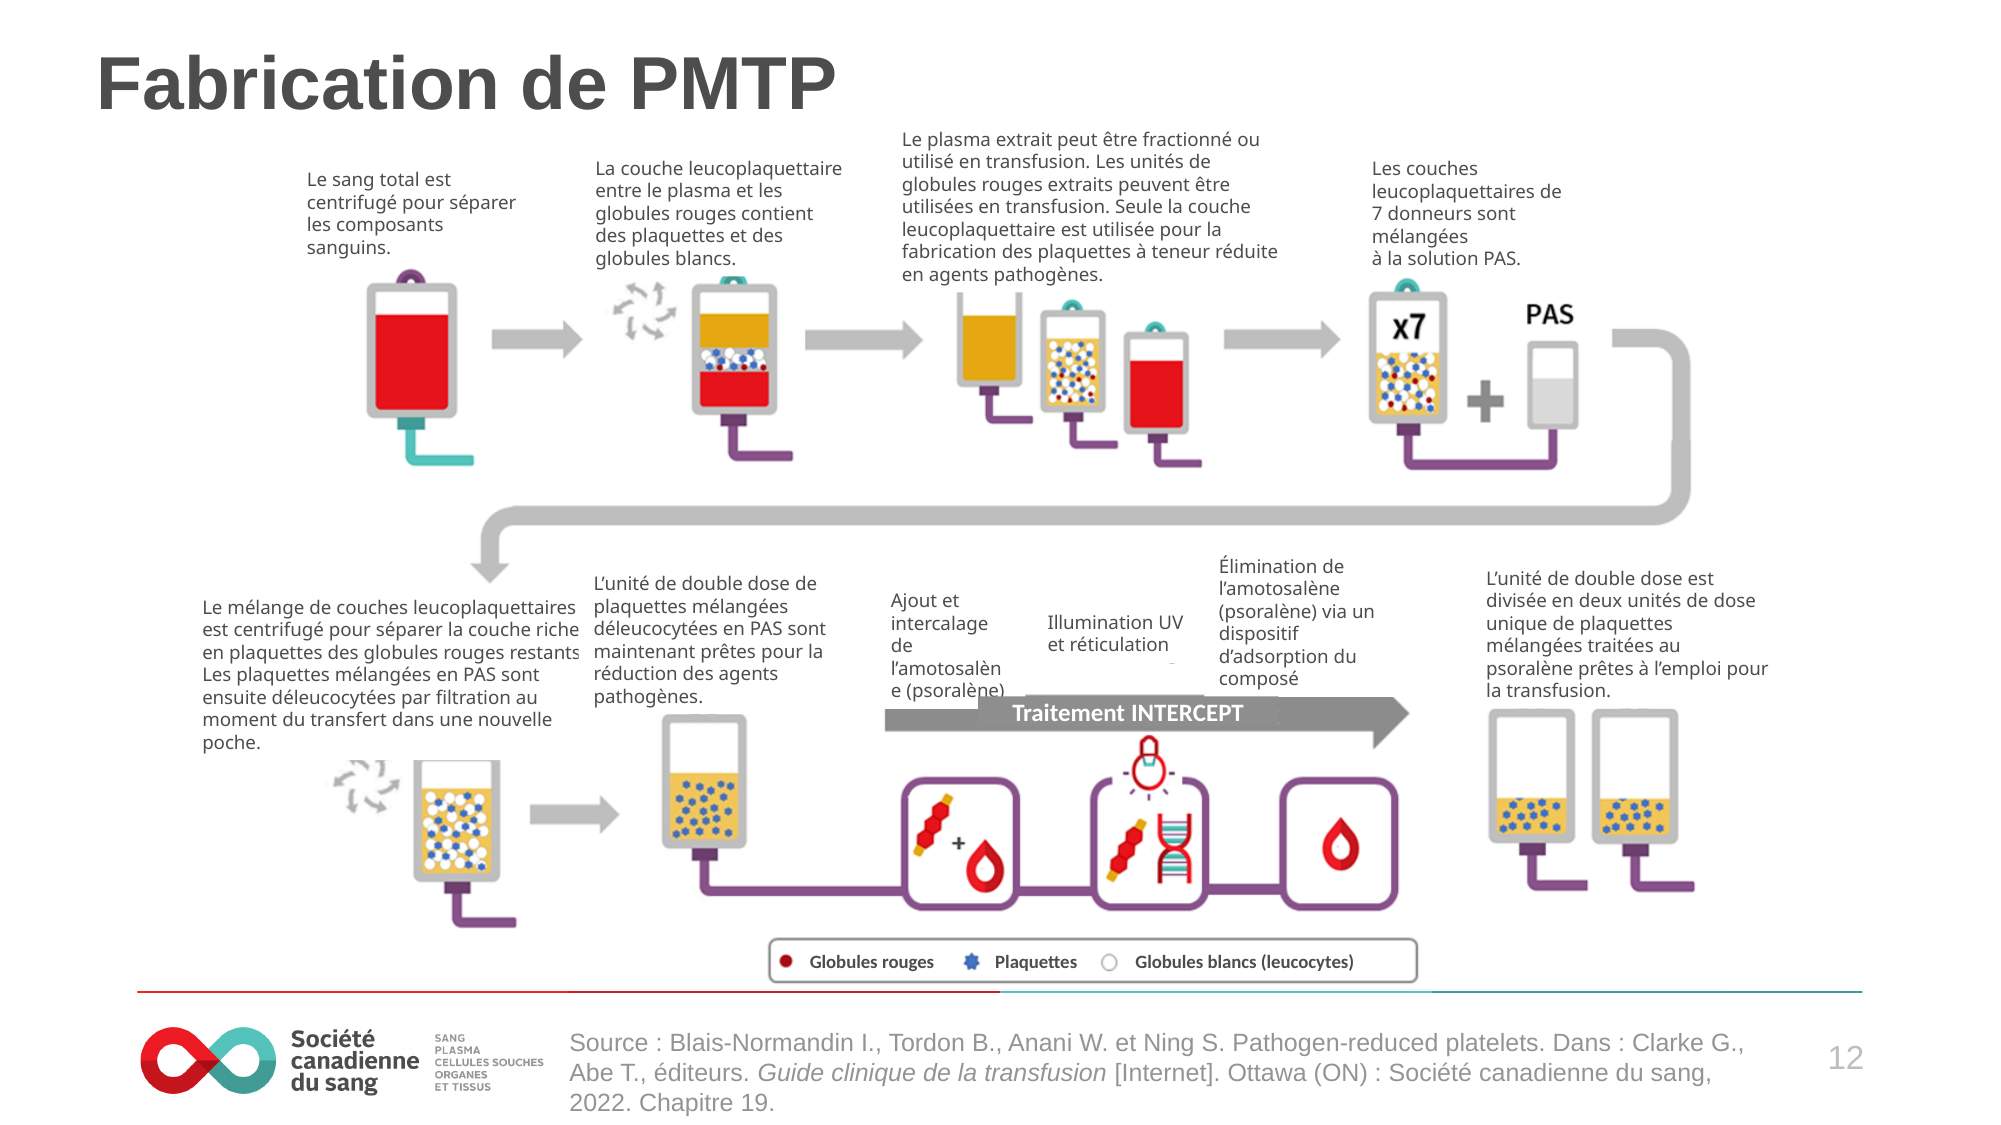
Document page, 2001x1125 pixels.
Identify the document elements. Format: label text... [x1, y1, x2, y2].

title Fabrication de PMTP [81, 0, 1807, 133]
picture [132, 1023, 549, 1099]
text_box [187, 120, 1786, 1011]
text_box Source : Blais-Normandin I., Tordon B., Anani W. et Ning S. Pathogen-reduced platelets. Dans : Clarke G., Abe T., éditeurs. Guide clinique de la transfusion [Internet]. Ottawa (ON) : Société canadienne du sang, 2022. Chapitre 19. [554, 1018, 1786, 1124]
